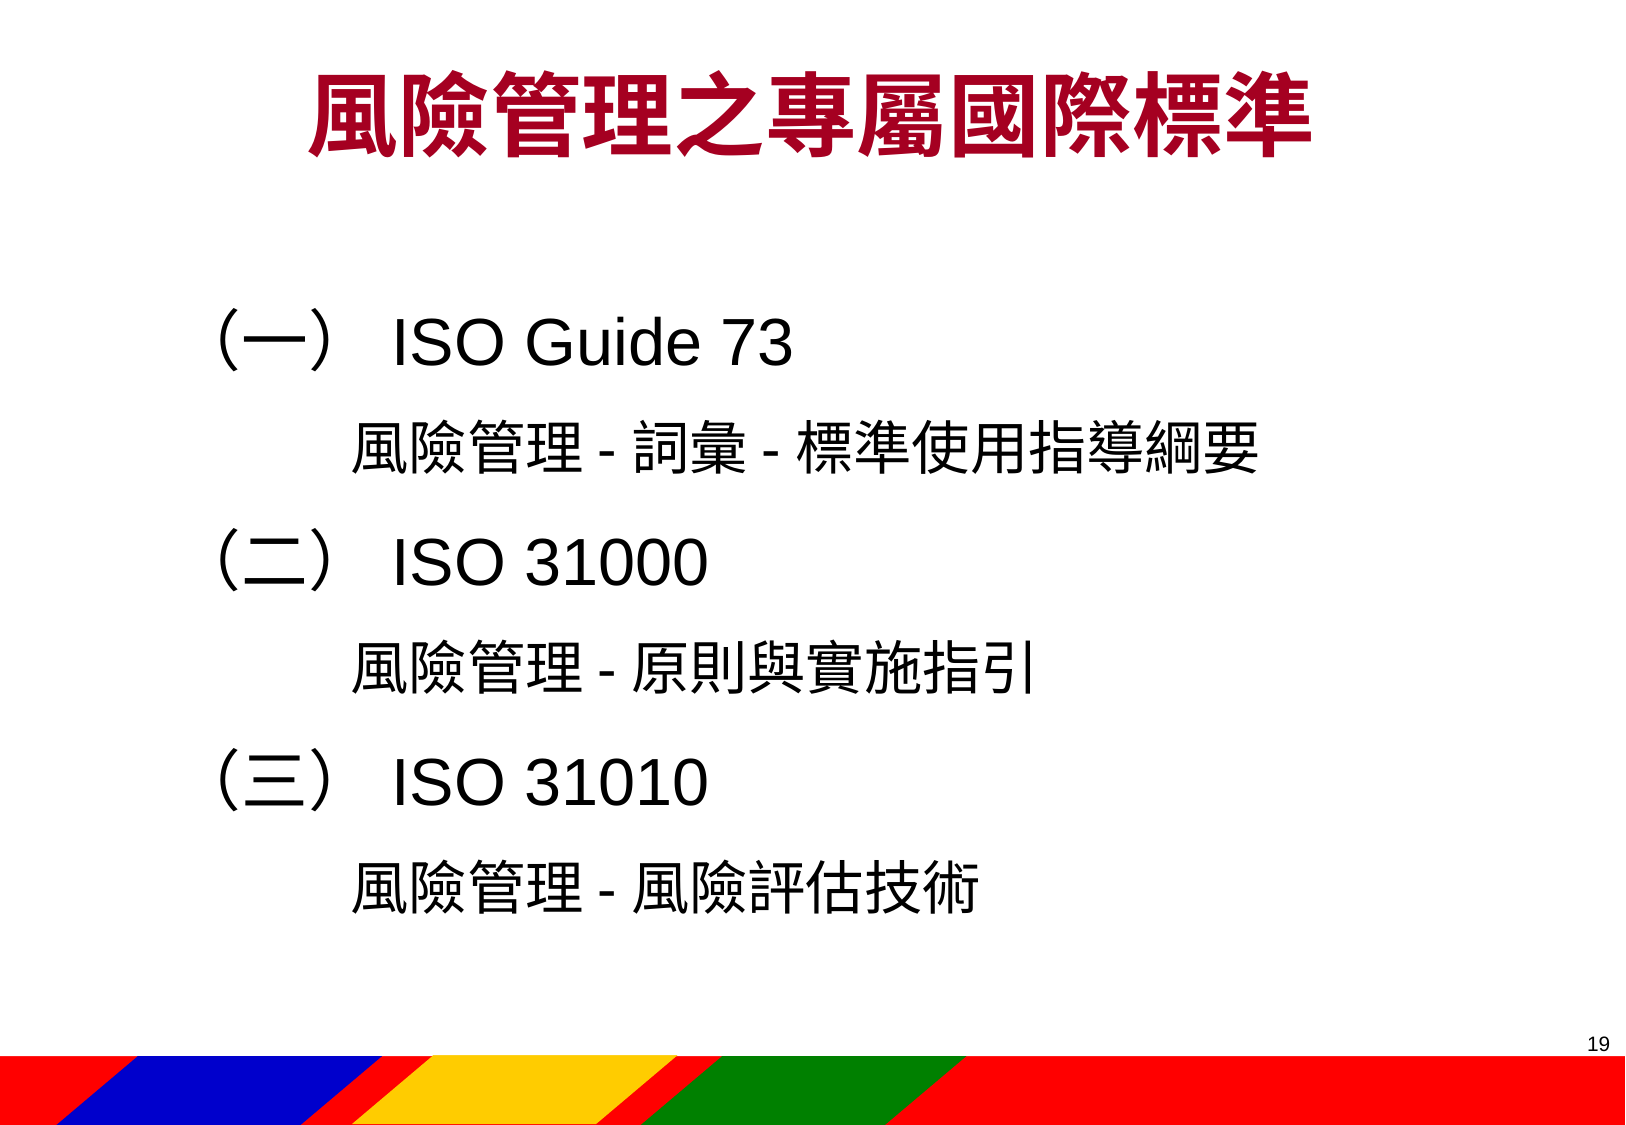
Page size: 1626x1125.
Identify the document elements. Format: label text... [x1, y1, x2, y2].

slide_number 18 [1245, 1023, 1625, 1099]
title 風險管理之專屬國際標準 [80, 19, 1543, 206]
list （一）ISO Guide 73 風險管理-詞彙-標準使用指導綱要 （二）ISO 31000 風險管理-原則與實施指引 （三）ISO 31010 風險管理-風險評估技術 [159, 267, 1542, 1071]
